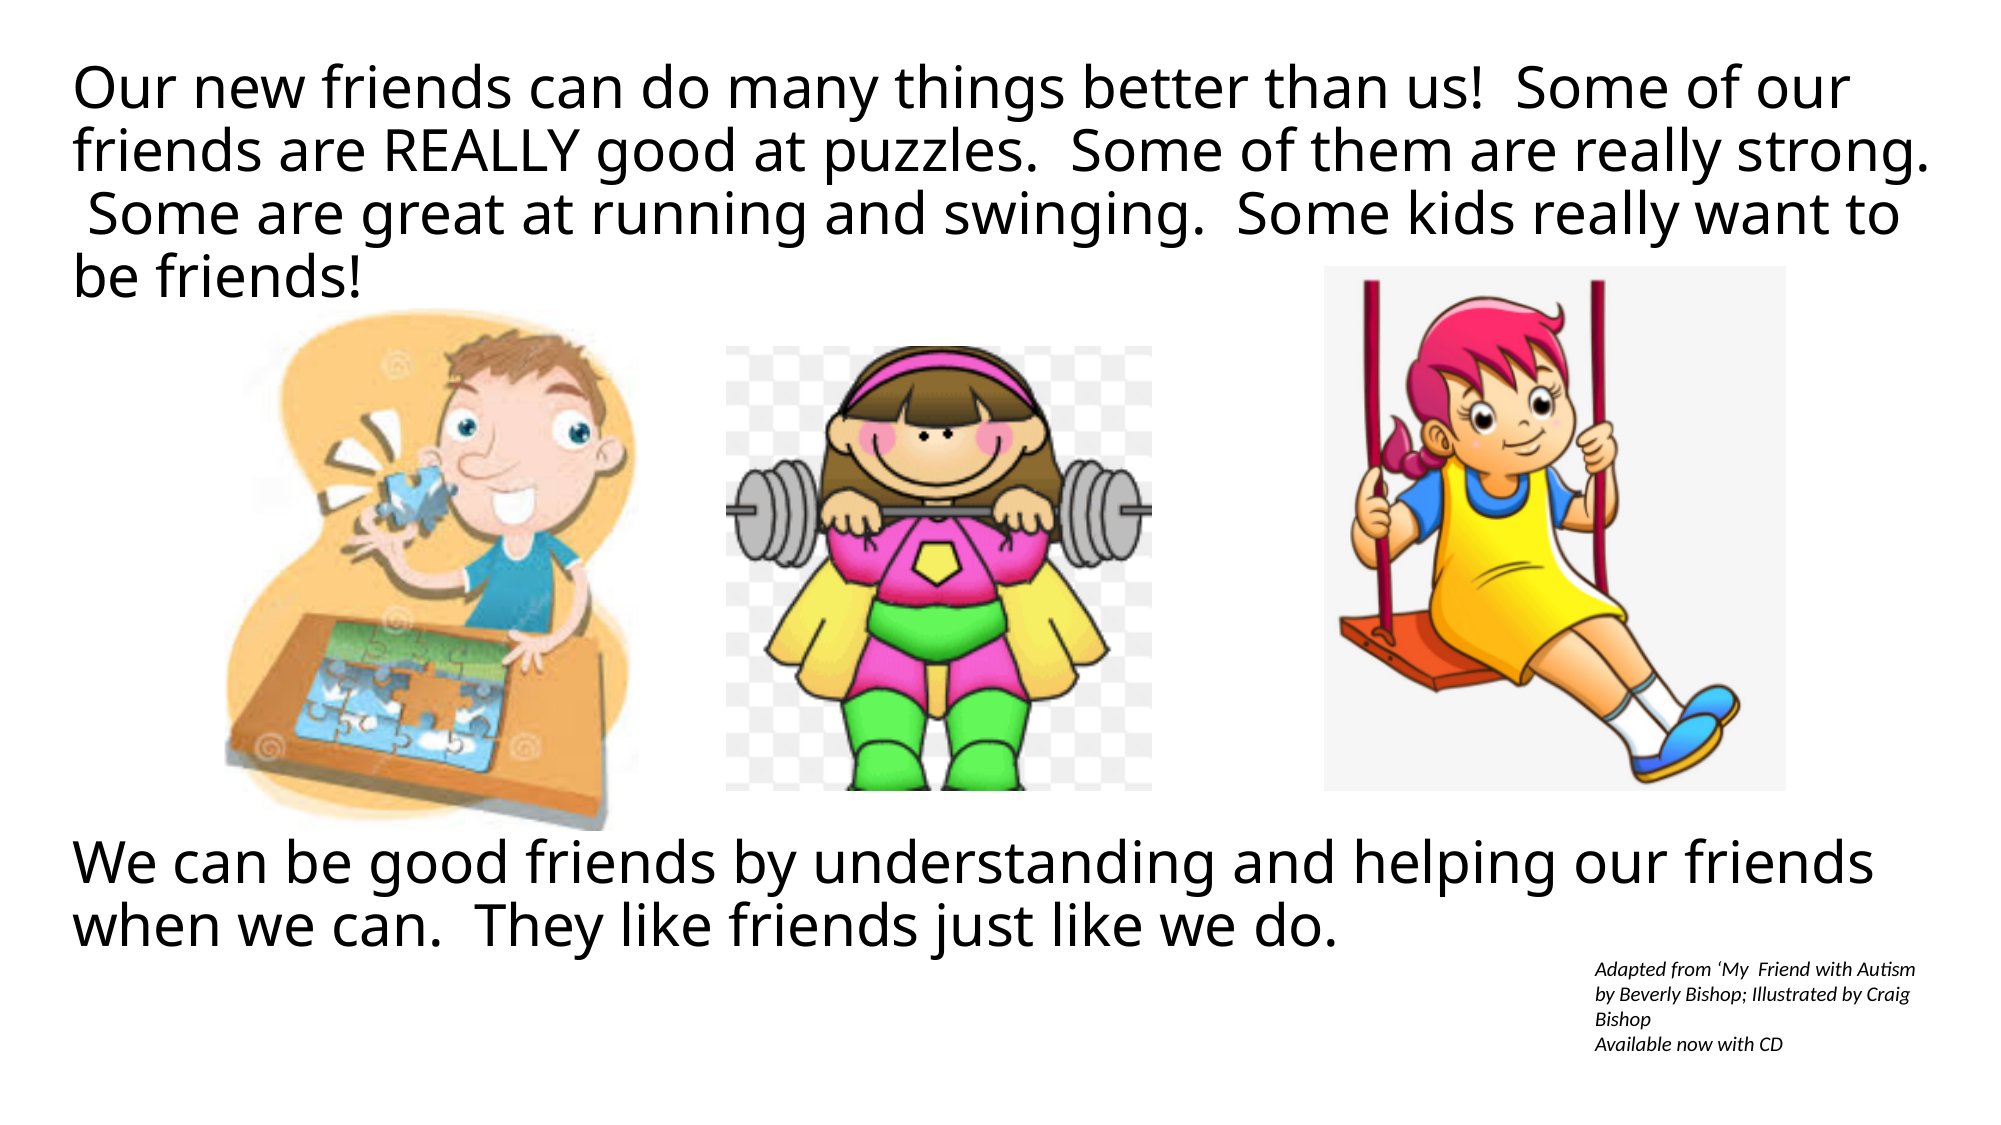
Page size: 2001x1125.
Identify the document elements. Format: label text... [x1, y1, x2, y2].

picture [1324, 266, 1786, 791]
text_box Adapted from ‘My Friend with Autism by Beverly Bishop; Illustrated by Craig Bishop Available now with CD [1580, 948, 1938, 1063]
picture [726, 346, 1152, 791]
picture [224, 308, 639, 831]
list Our new friends can do many things better than us! Some of our friends are REALLY good at puzzles. Some of them are really strong. Some are great at running and swinging. Some kids really want to be friends! We can be good friends by understanding and helping our friends when we can. They like friends just like we do. [57, 50, 1959, 1088]
